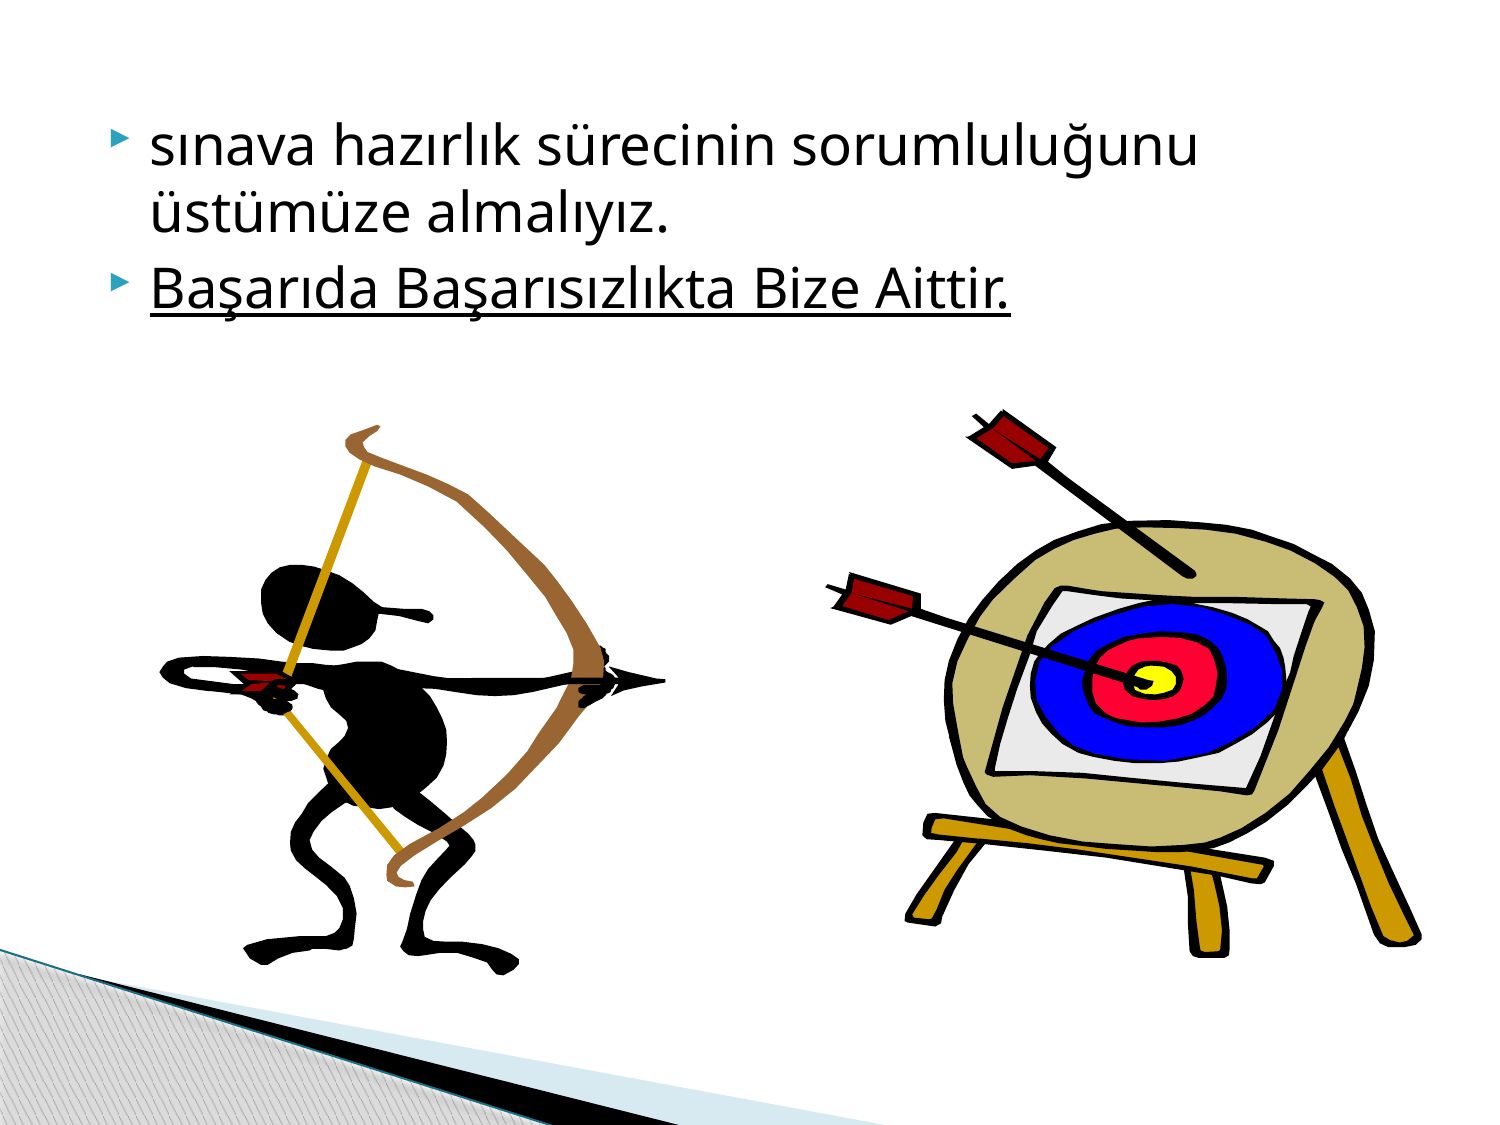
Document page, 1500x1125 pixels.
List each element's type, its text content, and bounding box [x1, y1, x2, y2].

list sınava hazırlık sürecinin sorumluluğunu üstümüze almalıyız. Başarıda Başarısızlıkta Bize Aittir. [75, 101, 1425, 1005]
picture [159, 408, 1424, 977]
